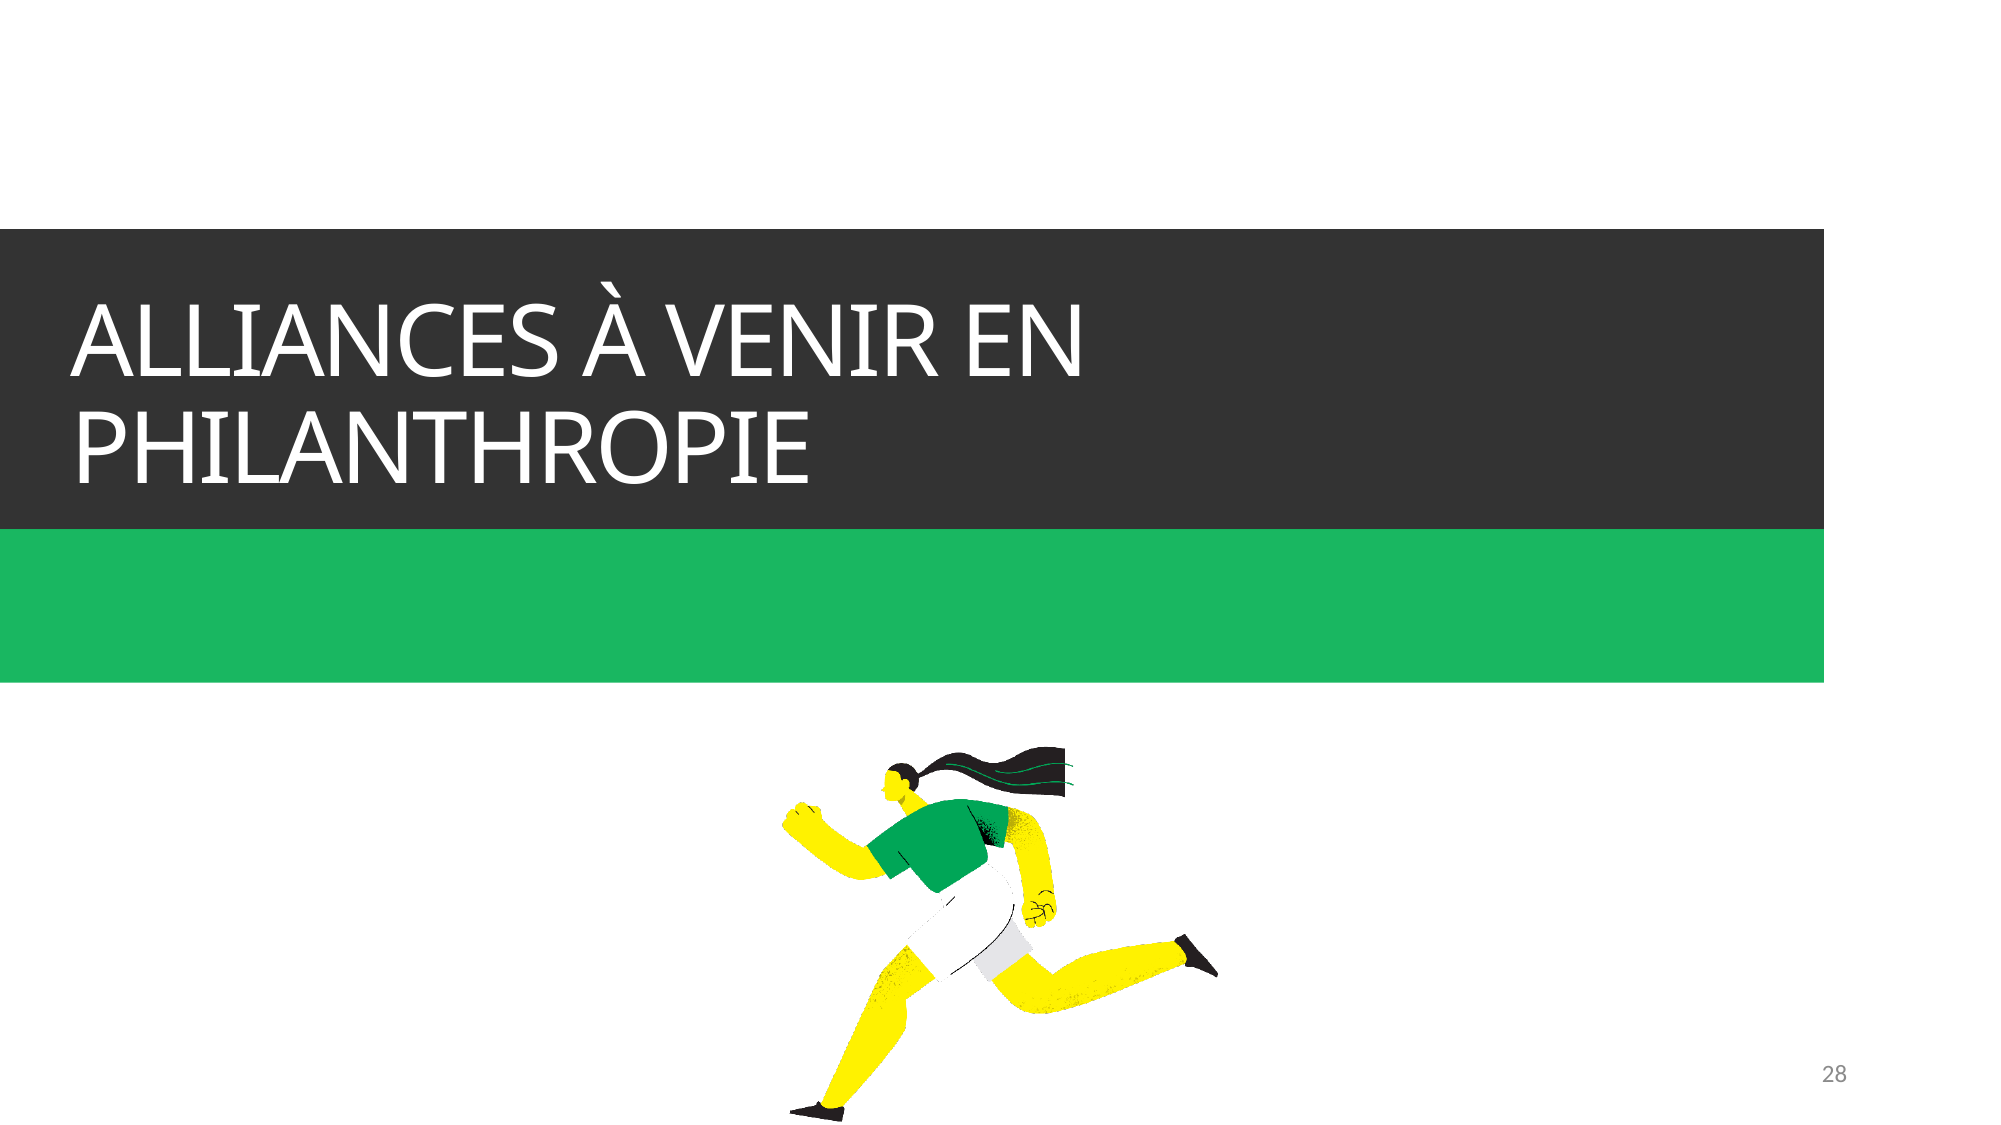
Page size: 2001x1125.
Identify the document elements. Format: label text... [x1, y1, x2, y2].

slide_number 28 [1412, 1042, 1863, 1103]
picture [767, 701, 1233, 1125]
text_box alliances à venir en philanthropie [0, 229, 1824, 529]
text_box [0, 529, 1824, 683]
